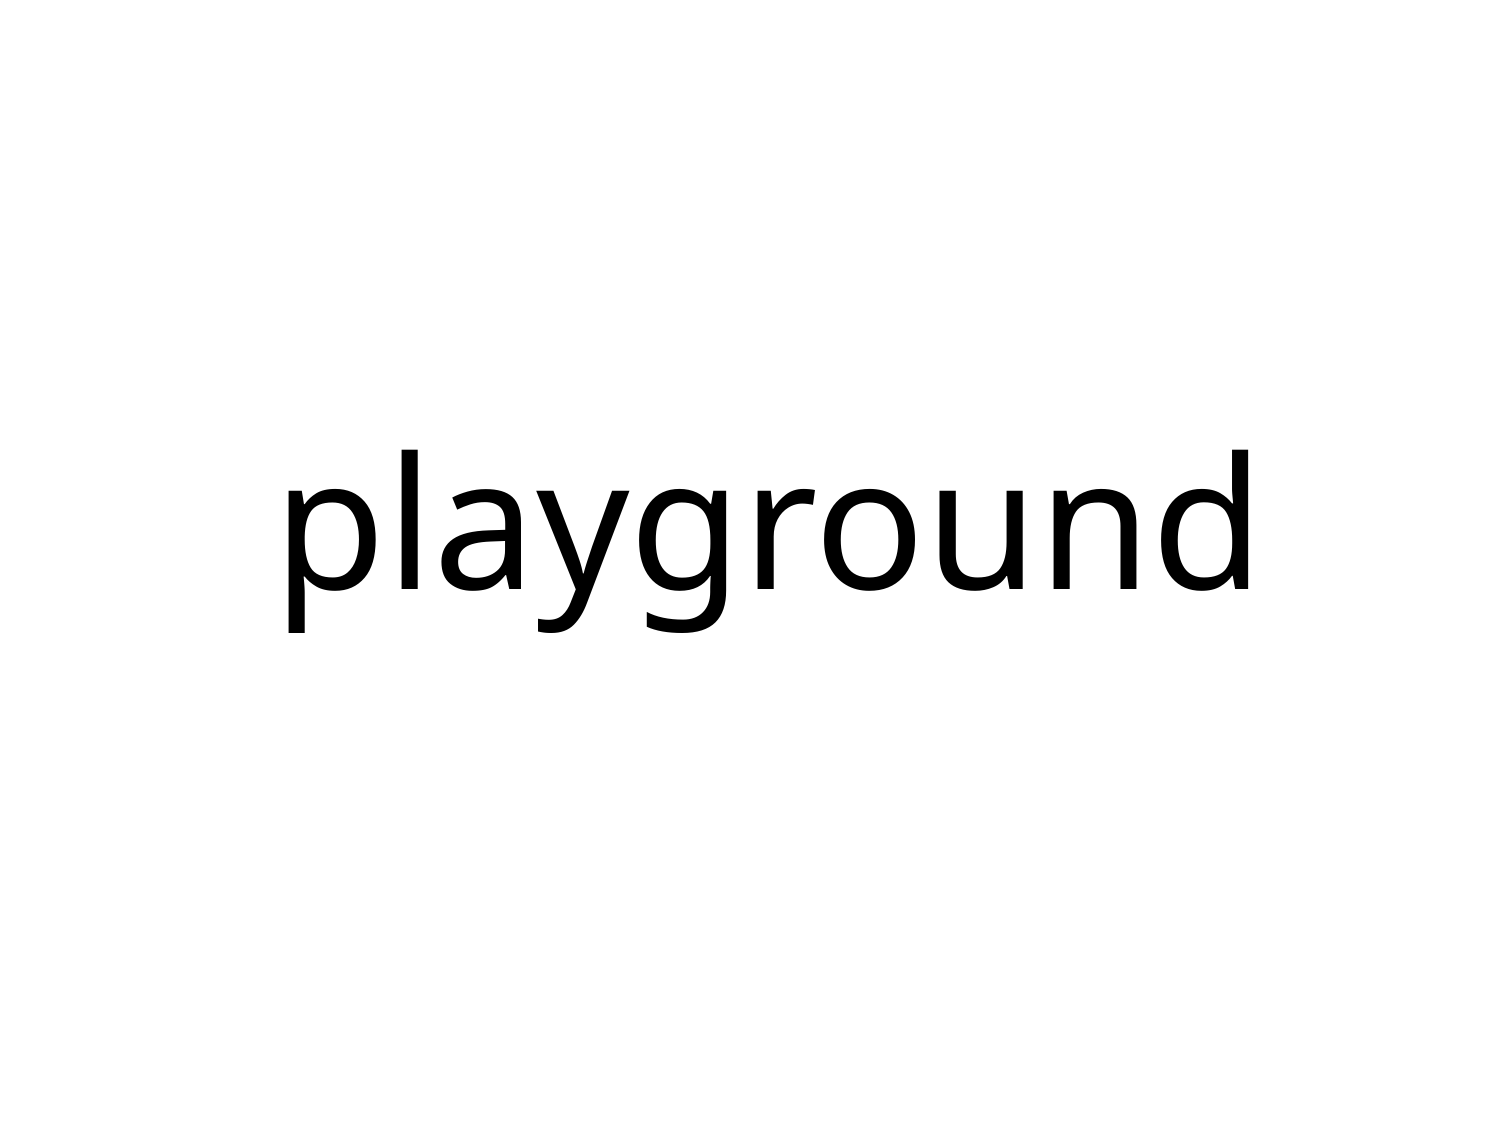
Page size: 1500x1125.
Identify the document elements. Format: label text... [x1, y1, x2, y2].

text_box playground [258, 398, 1280, 634]
